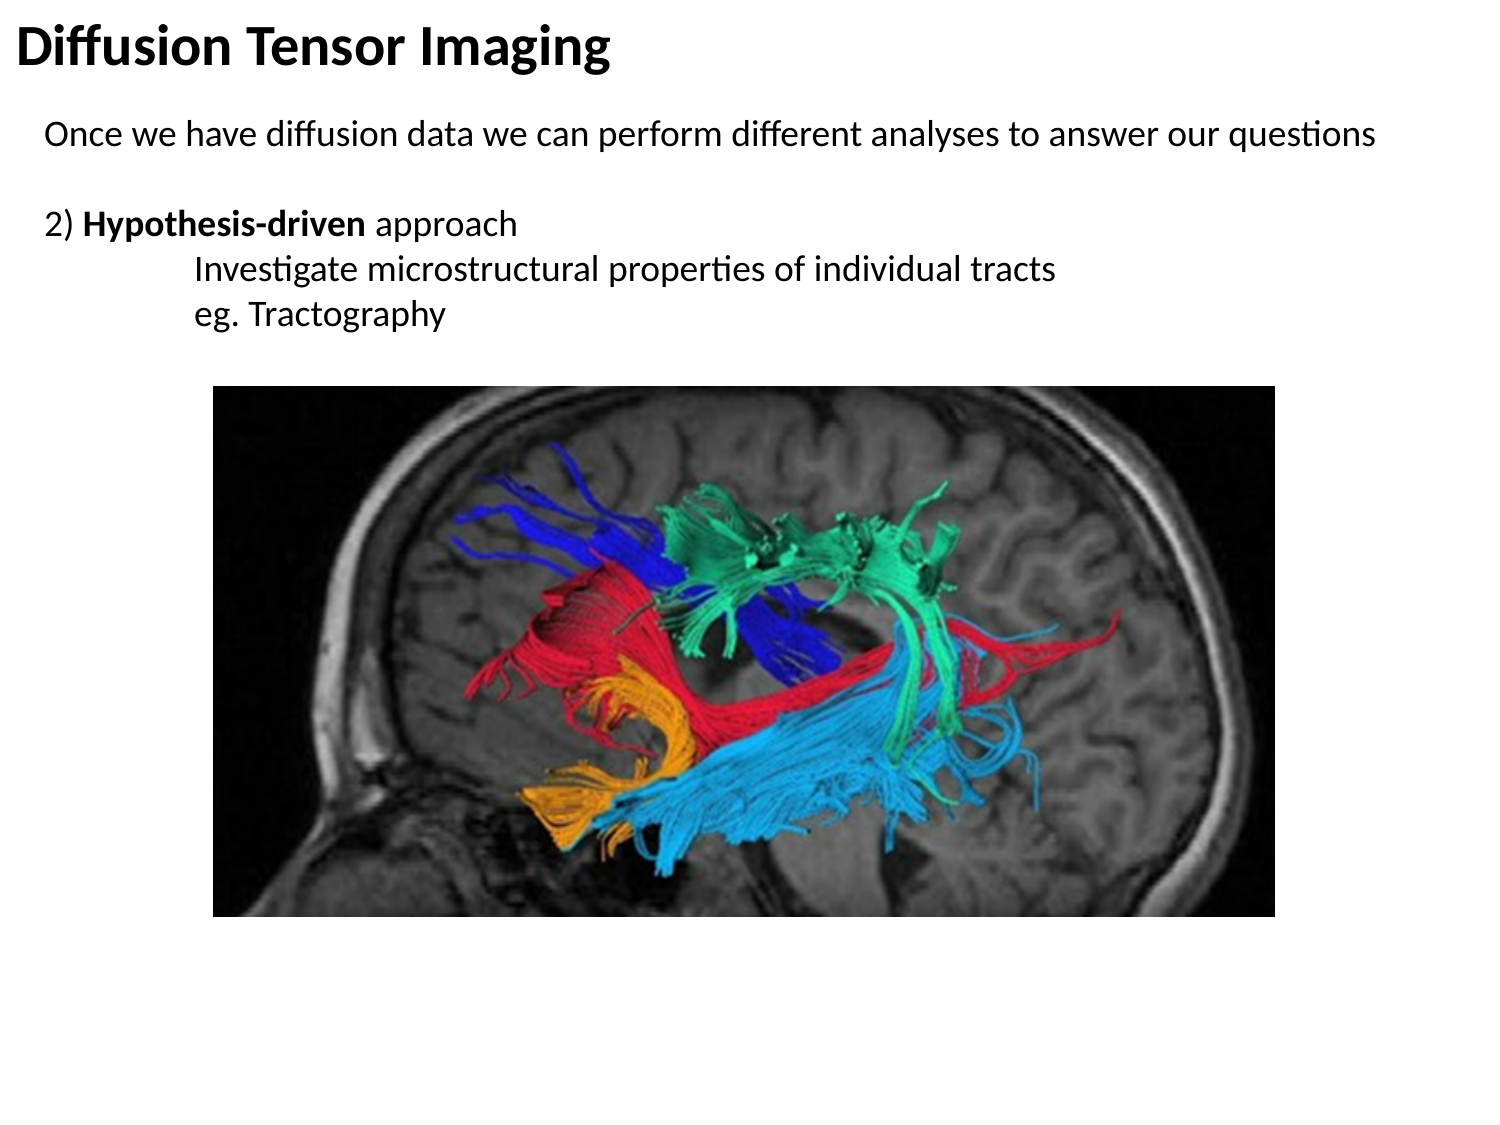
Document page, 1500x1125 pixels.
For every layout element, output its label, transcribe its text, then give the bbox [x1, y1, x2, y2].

picture [213, 385, 1275, 917]
text_box Once we have diffusion data we can perform different analyses to answer our questions 2) Hypothesis-driven approach Investigate microstructural properties of individual tracts eg. Tractography [29, 101, 1459, 342]
text_box Diffusion Tensor Imaging [1, 0, 1260, 102]
